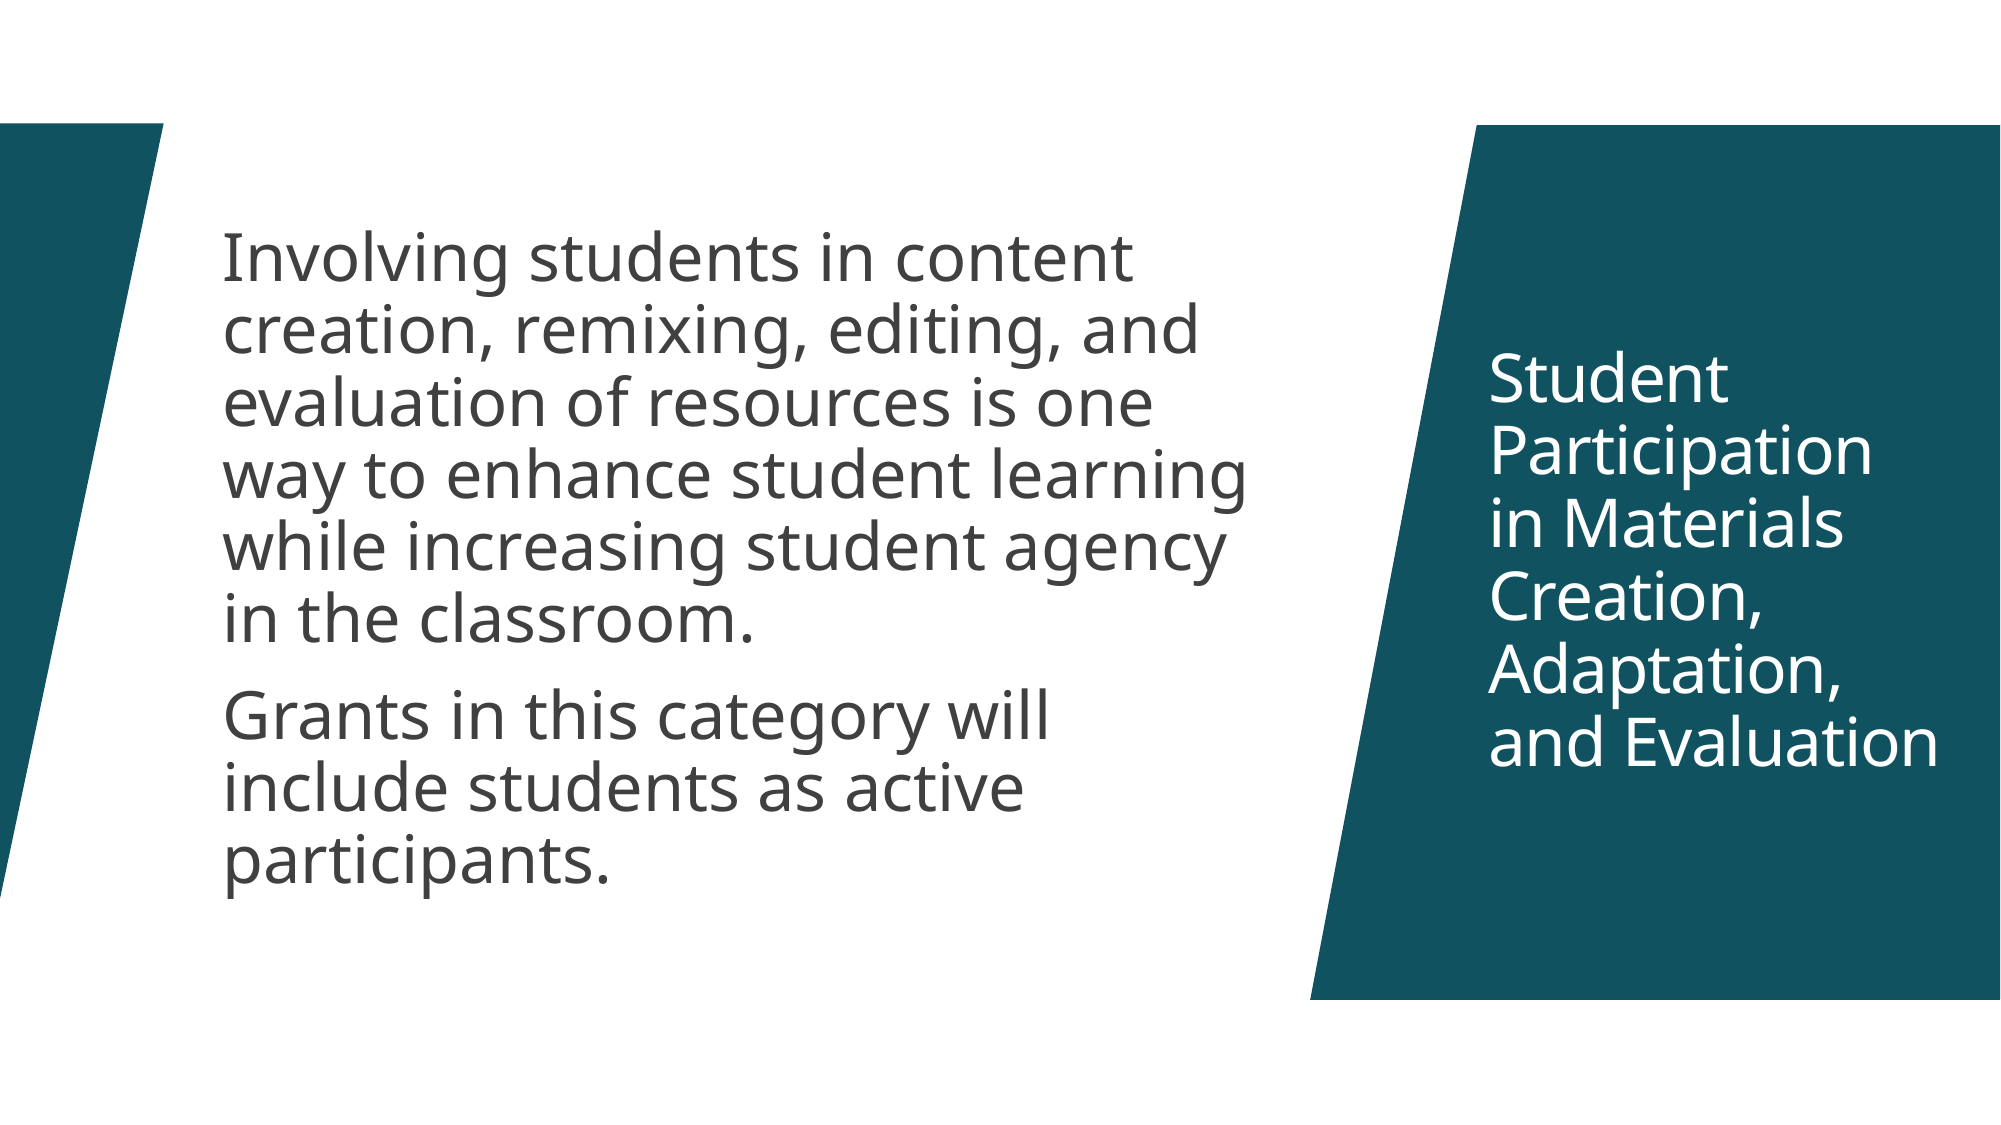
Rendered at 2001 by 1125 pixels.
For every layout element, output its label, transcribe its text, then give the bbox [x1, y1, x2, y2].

text_box [0, 0, 2000, 1125]
text_box [1309, 124, 2000, 1001]
list Involving students in content creation, remixing, editing, and evaluation of resources is one way to enhance student learning while increasing student agency in the classroom. Grants in this category will include students as active participants. [207, 123, 1268, 999]
text_box [0, 122, 165, 902]
title Student Participation in Materials Creation, Adaptation, and Evaluation [1473, 306, 1957, 819]
